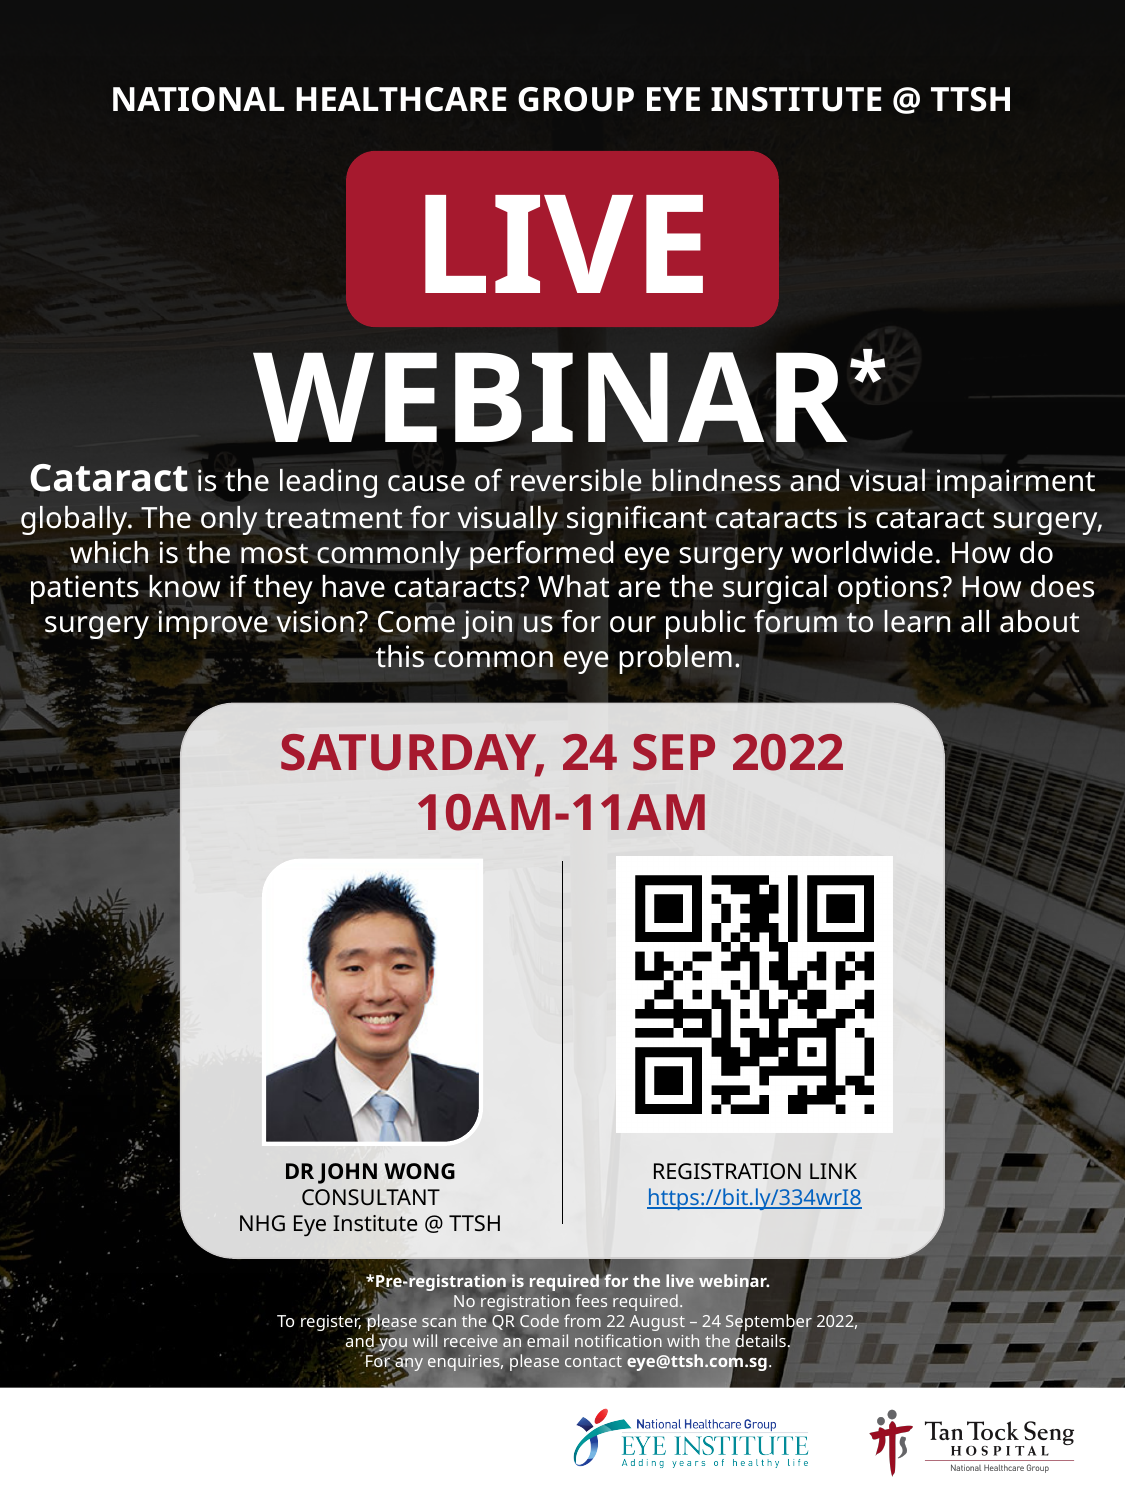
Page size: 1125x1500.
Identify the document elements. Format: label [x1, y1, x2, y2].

picture [0, 0, 1125, 1498]
text_box [555, 1390, 1076, 1488]
